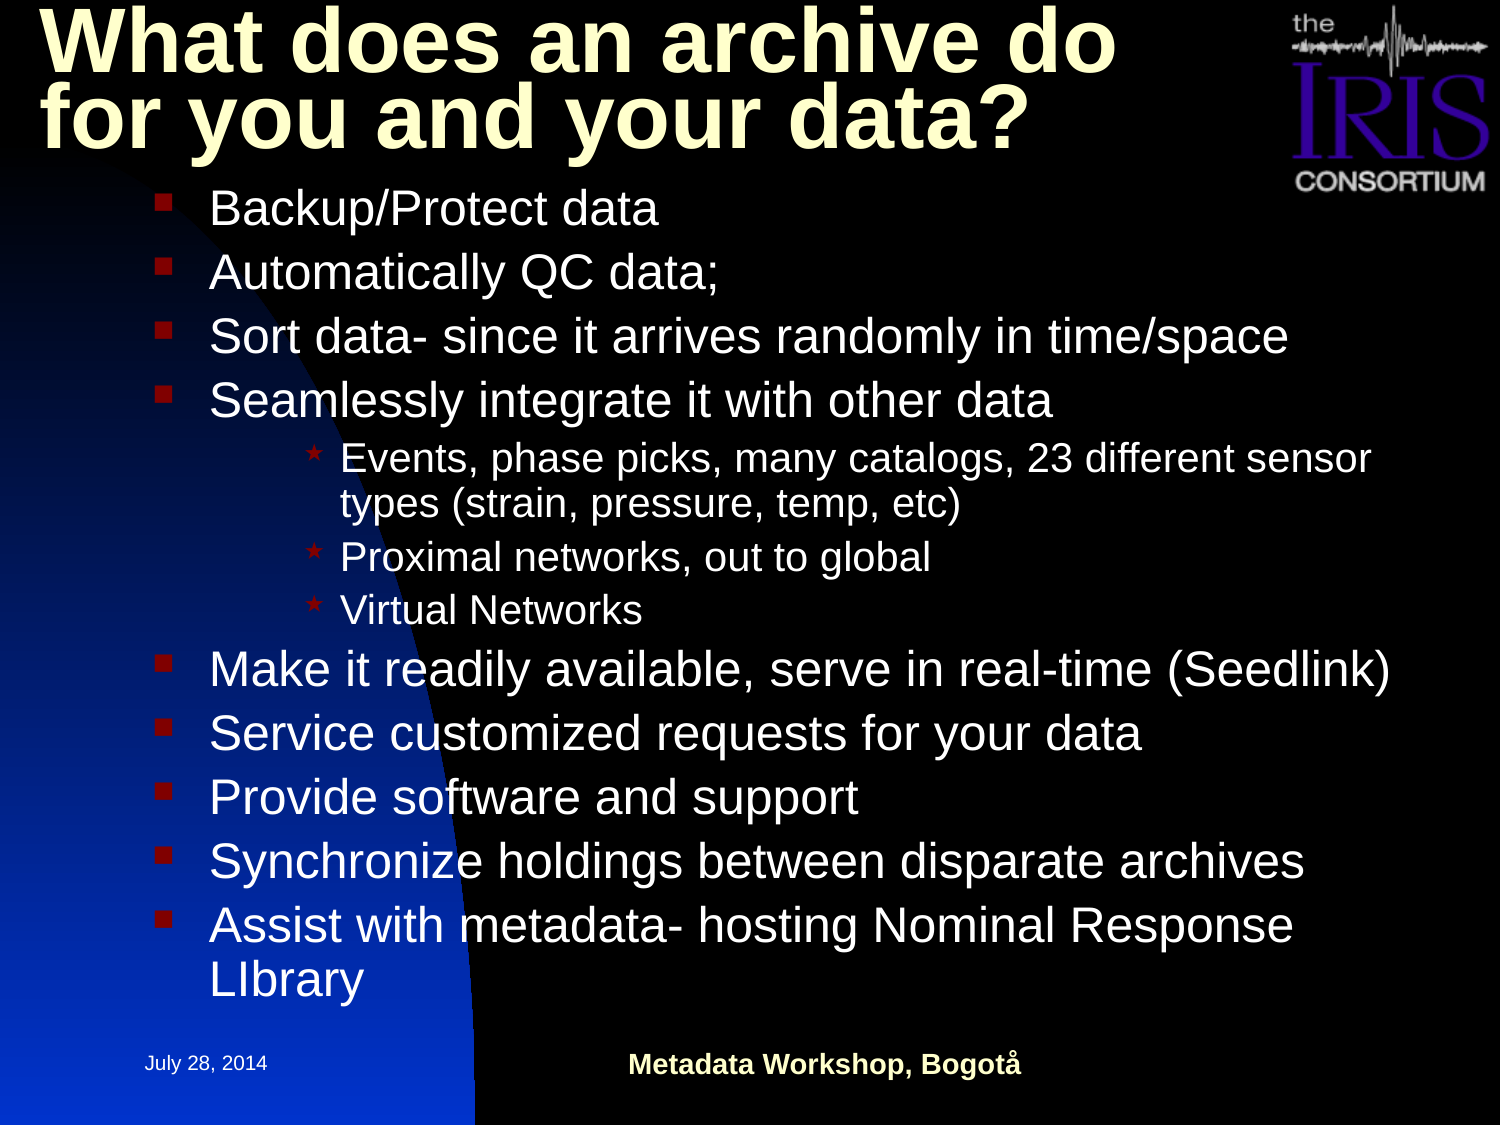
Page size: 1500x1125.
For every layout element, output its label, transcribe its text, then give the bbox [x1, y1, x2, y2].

picture [1279, 0, 1500, 200]
list Backup/Protect data Automatically QC data; Sort data- since it arrives randomly in time/space Seamlessly integrate it with other data Events, phase picks, many catalogs, 23 different sensor types (strain, pressure, temp, etc) Proximal networks, out to global Virtual Networks Make it readily available, serve in real-time (Seedlink) Service customized requests for your data Provide software and support Synchronize holdings between disparate archives Assist with metadata- hosting Nominal Response LIbrary [137, 174, 1451, 851]
footer Metadata Workshop, Bogotå [587, 1024, 1063, 1101]
title What does an archive do for you and your data? [24, 0, 1226, 176]
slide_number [49, 1024, 363, 1101]
